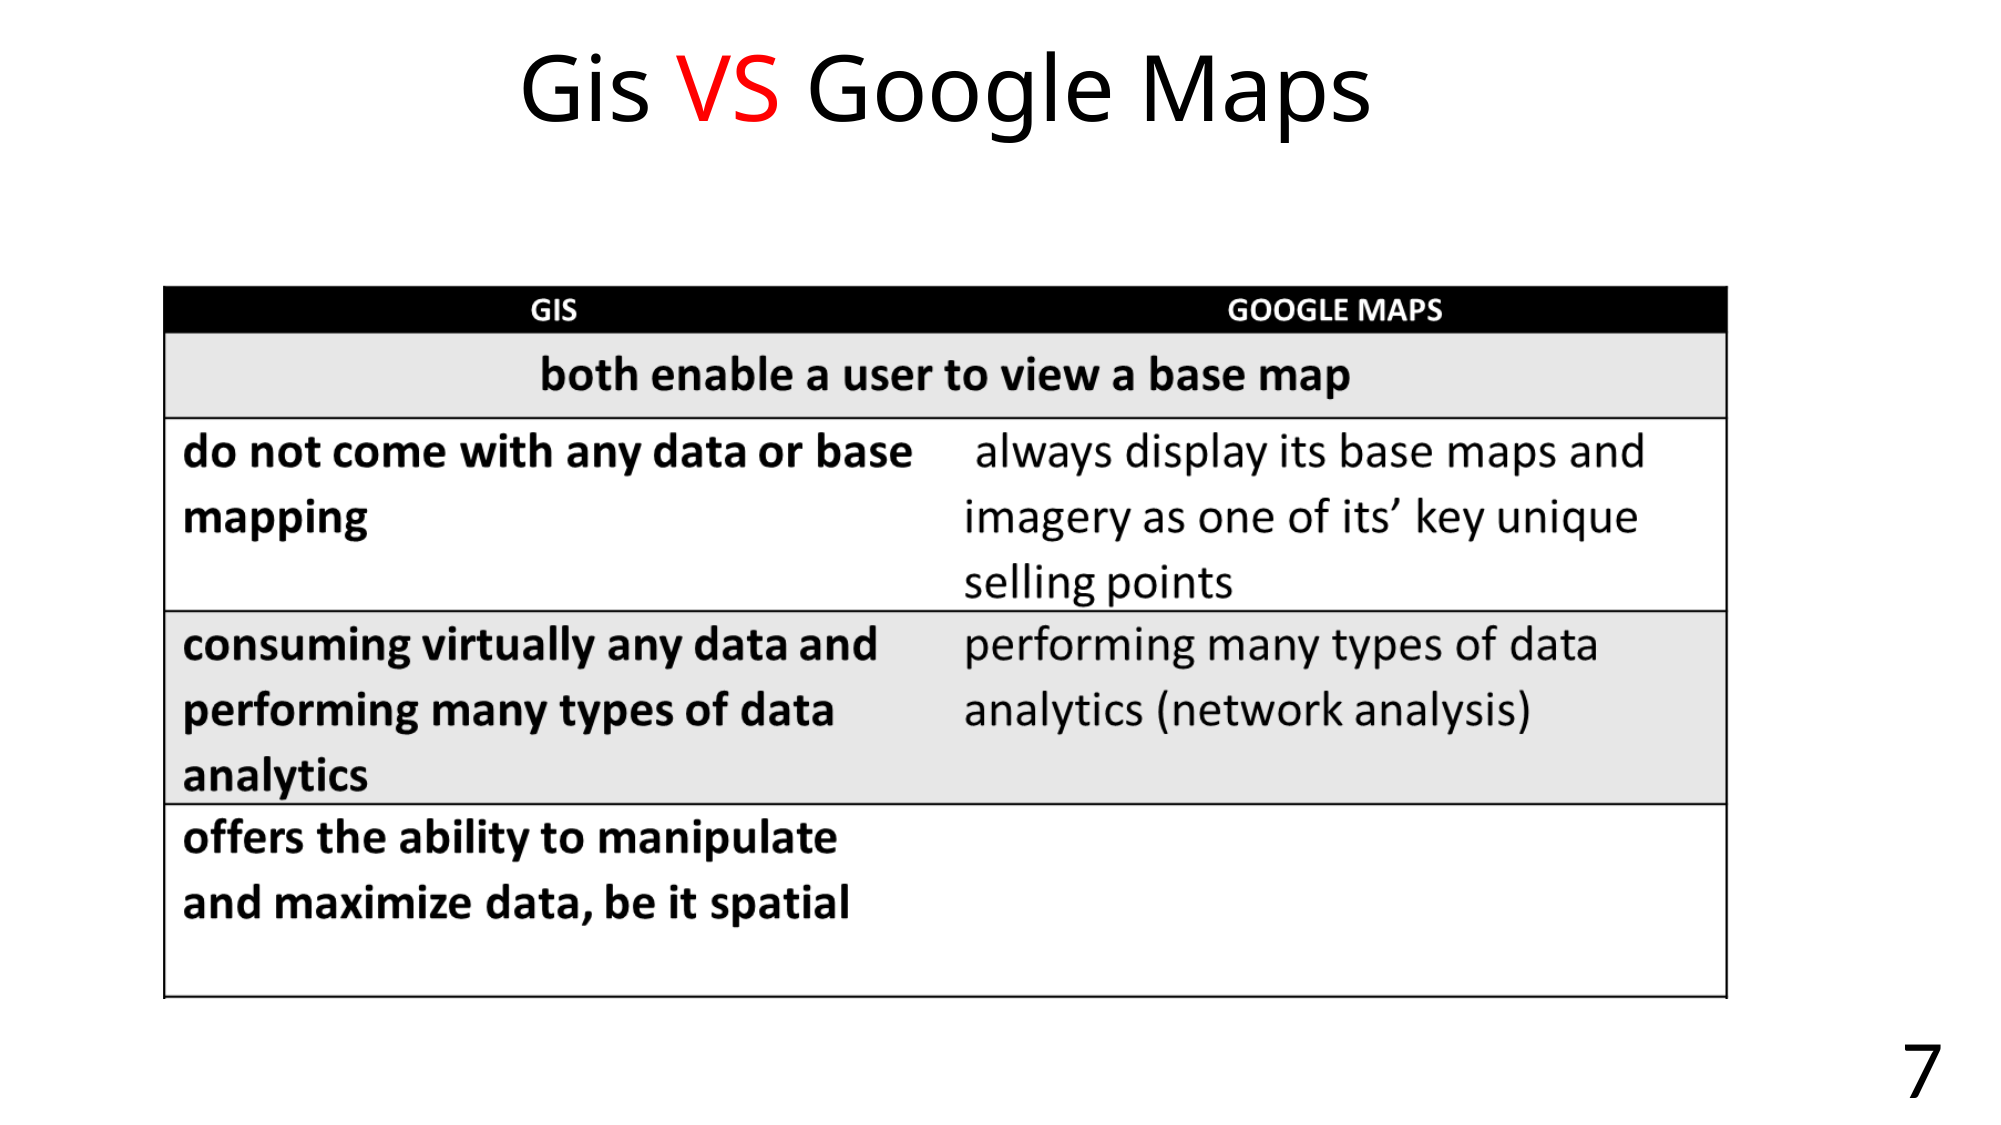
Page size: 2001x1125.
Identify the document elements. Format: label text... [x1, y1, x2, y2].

title Gis VS Google Maps [83, 38, 1809, 256]
picture [162, 277, 1730, 1000]
text_box 7 [1862, 1035, 1959, 1095]
